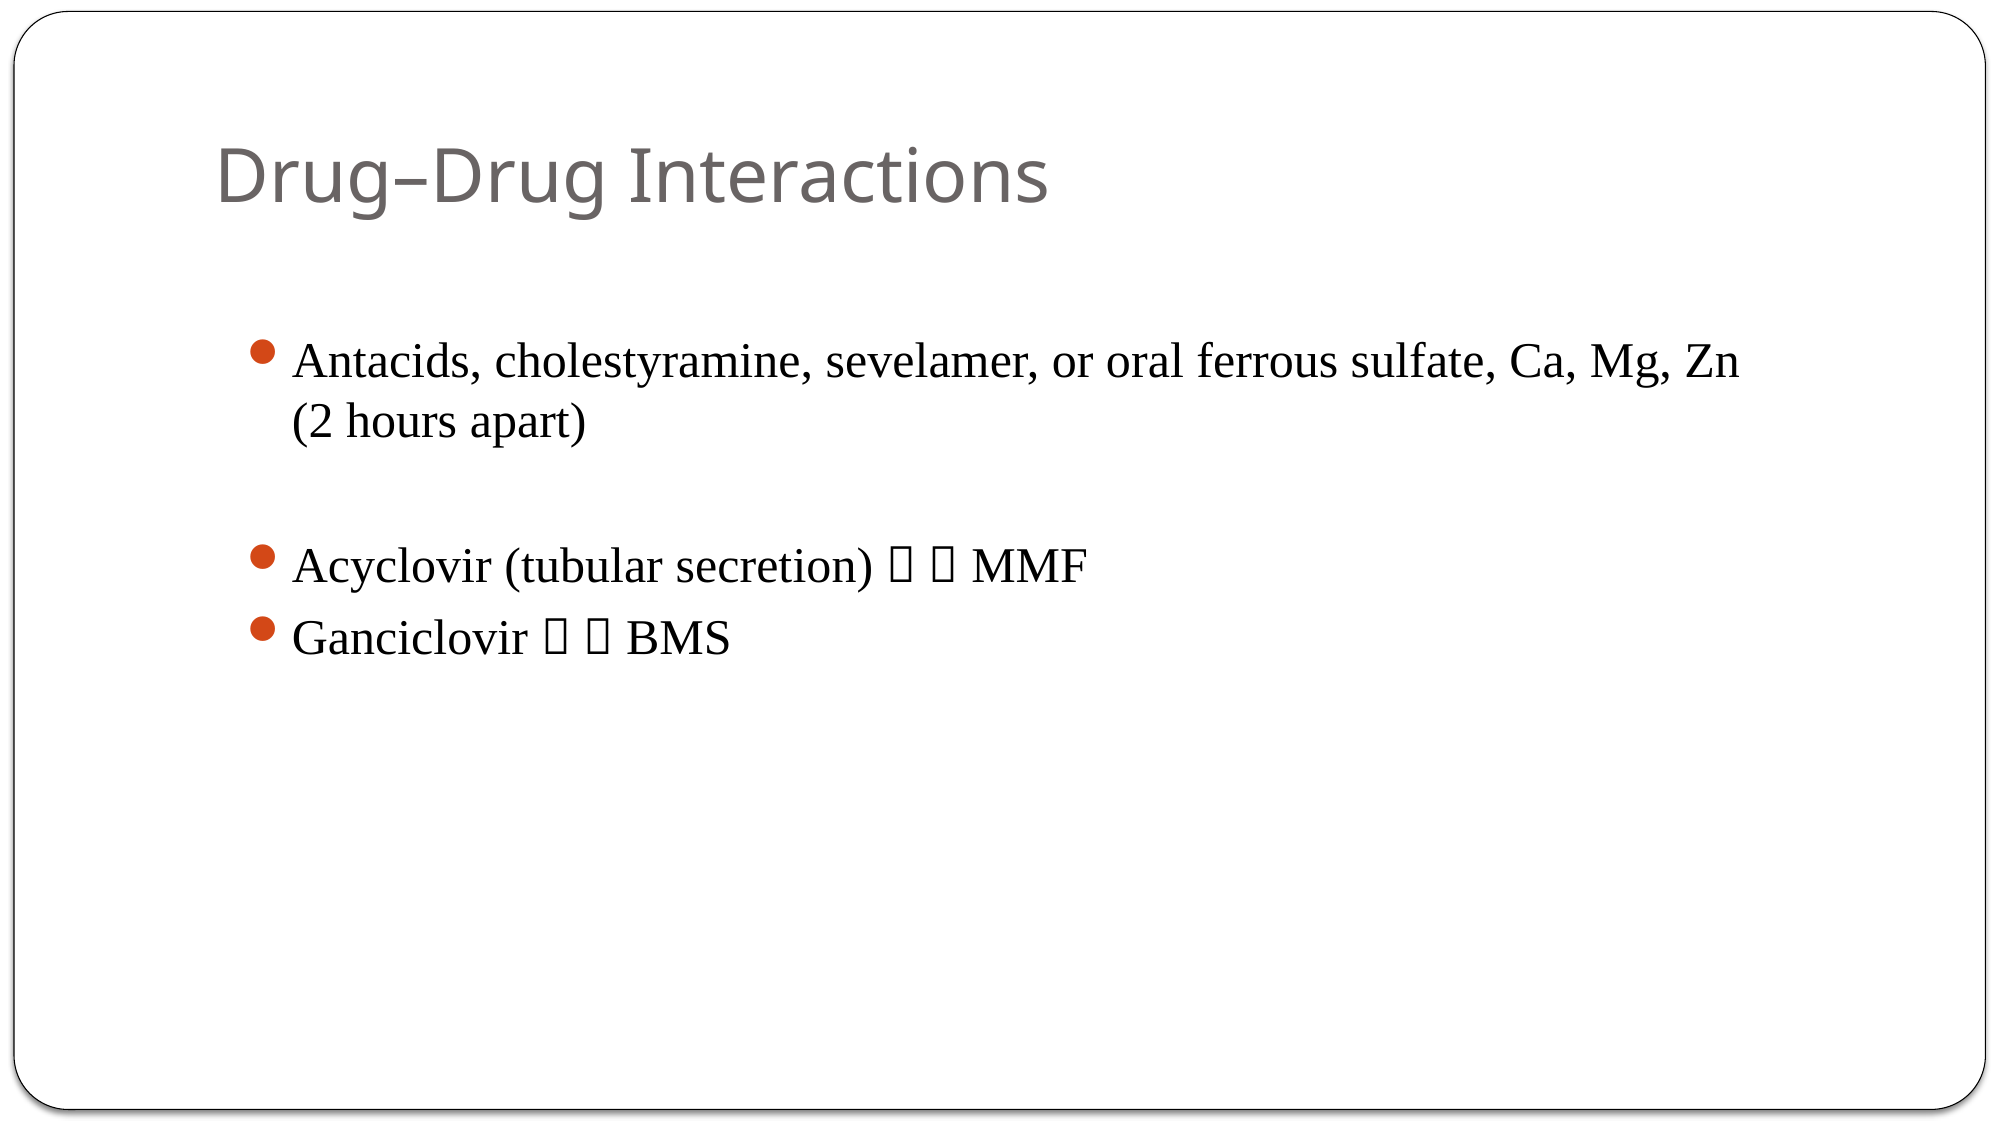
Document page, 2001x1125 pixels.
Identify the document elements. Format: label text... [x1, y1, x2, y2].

title Drug–Drug Interactions [200, 45, 1900, 233]
list Antacids, cholestyramine, sevelamer, or oral ferrous sulfate, Ca, Mg, Zn (2 hours apart) Acyclovir (tubular secretion)   MMF Ganciclovir   BMS [232, 320, 1804, 1071]
